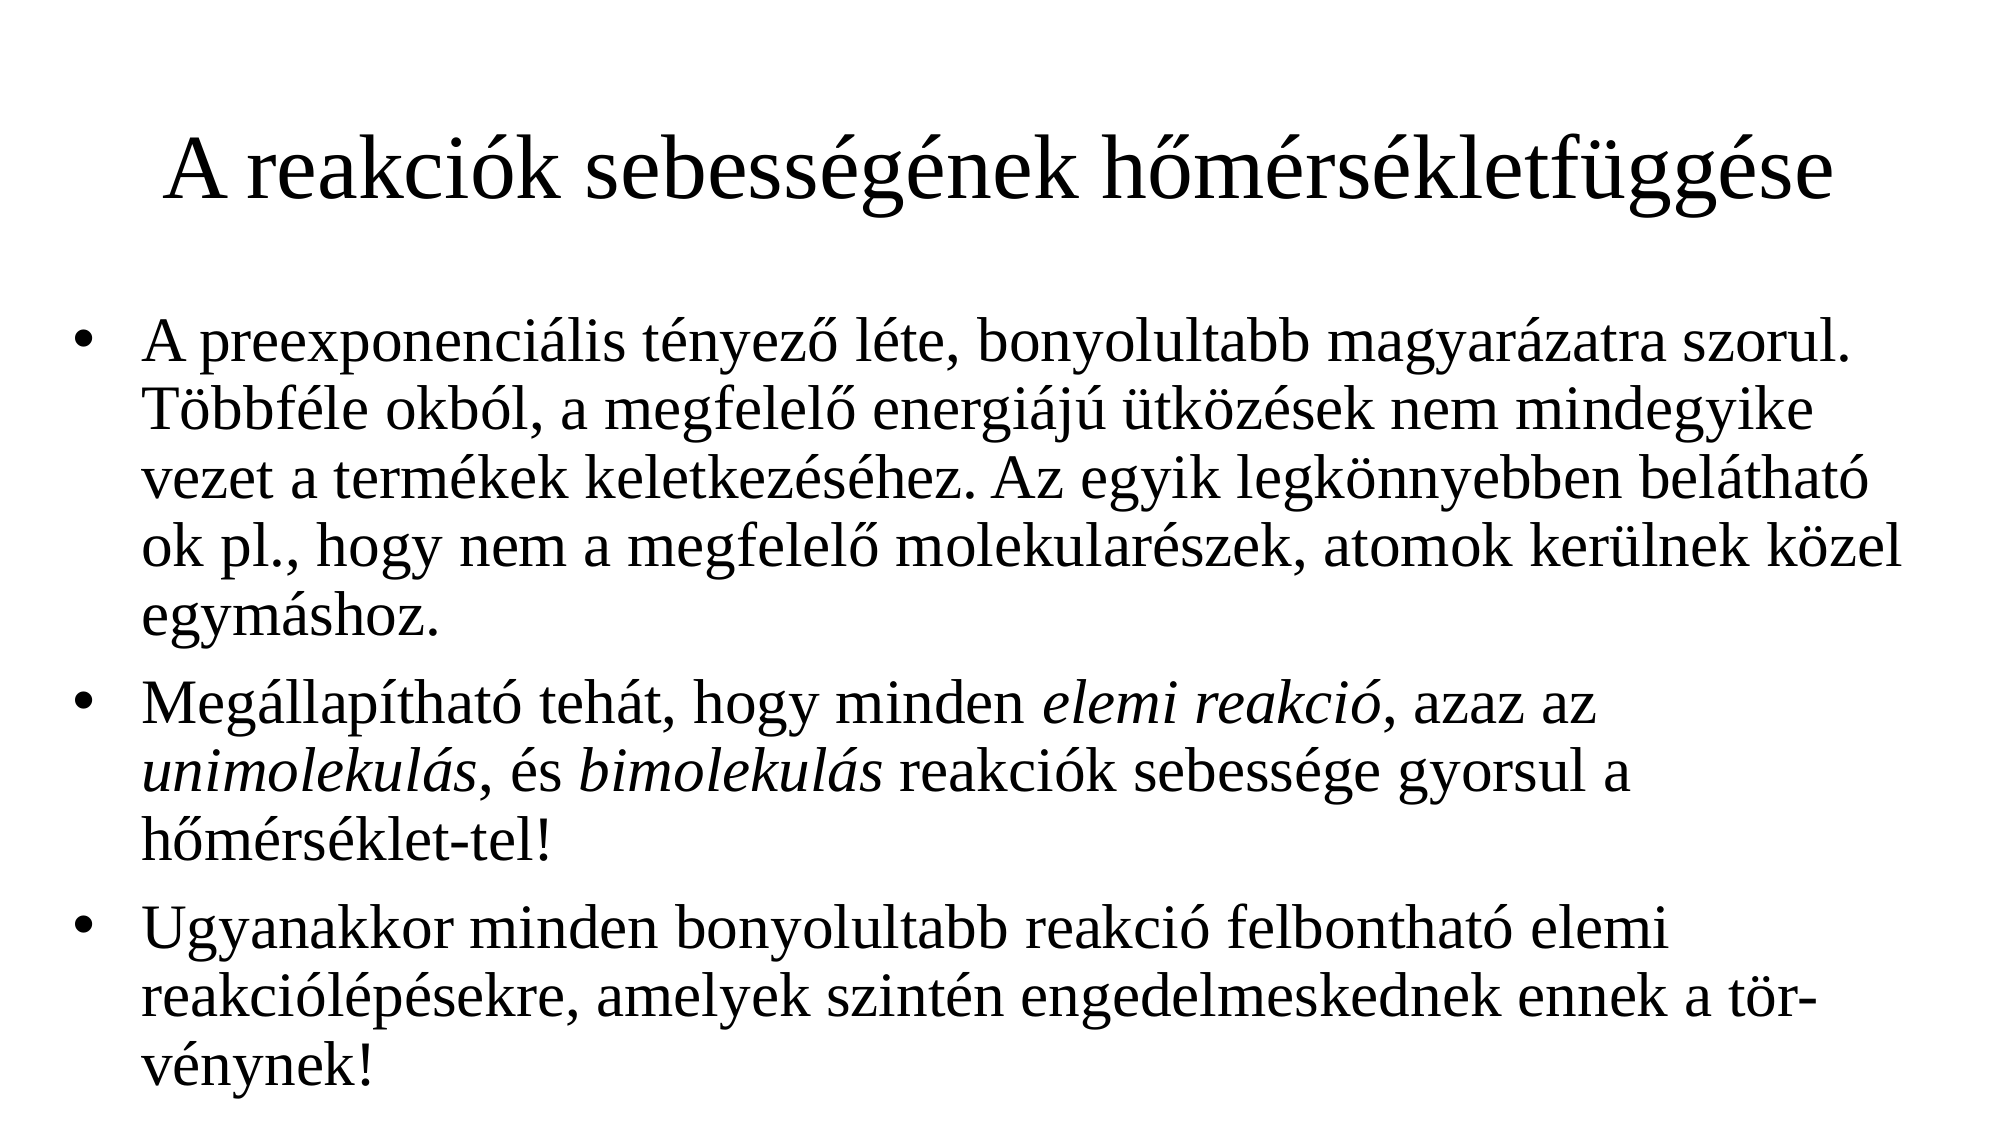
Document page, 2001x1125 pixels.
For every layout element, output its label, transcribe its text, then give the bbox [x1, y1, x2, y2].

title A reakciók sebességének hőmérsékletfüggése [137, 59, 1863, 278]
list A preexponenciális tényező léte, bonyolultabb magyarázatra szorul. Többféle okból, a megfelelő energiájú ütközések nem mindegyike vezet a termékek keletkezéséhez. Az egyik legkönnyebben belátható ok pl., hogy nem a megfelelő molekularészek, atomok kerülnek közel egymáshoz. Megállapítható tehát, hogy minden elemi reakció, azaz az unimolekulás, és bimolekulás reakciók sebessége gyorsul a hőmérséklet-tel! Ugyanakkor minden bonyolultabb reakció felbontható elemi reakciólépésekre, amelyek szintén engedelmeskednek ennek a tör-vénynek! [57, 299, 1943, 1108]
